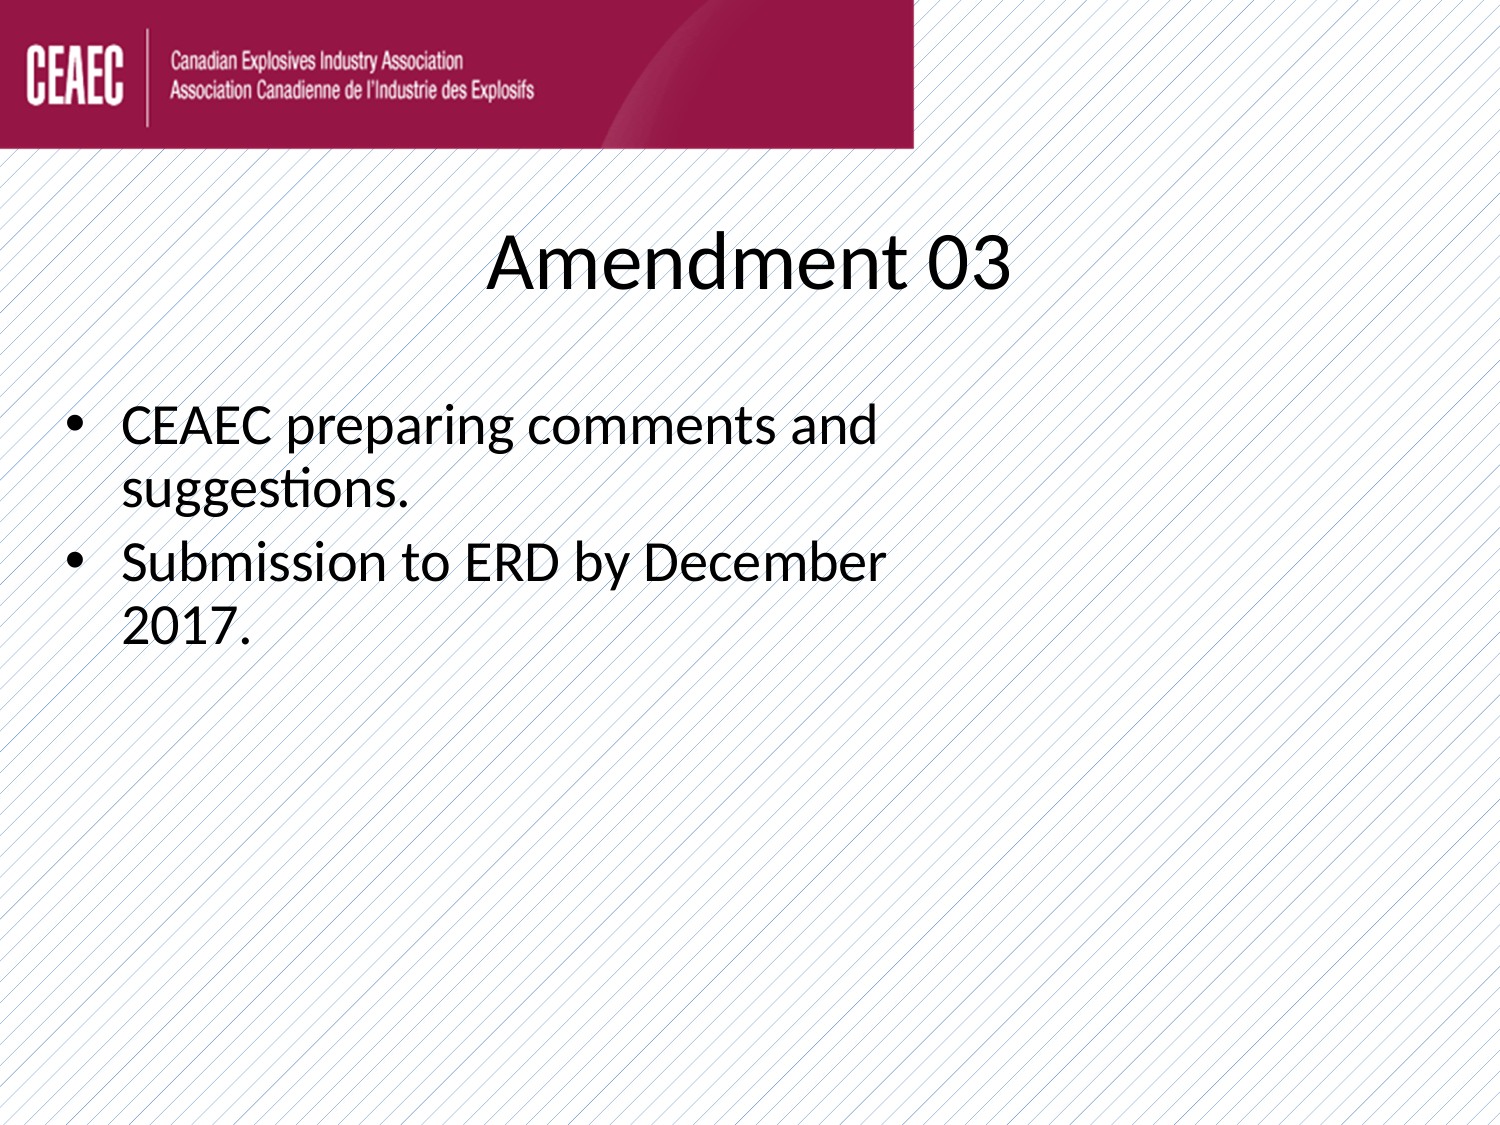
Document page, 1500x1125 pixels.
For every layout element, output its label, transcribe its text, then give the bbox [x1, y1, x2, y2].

title Amendment 03 [75, 162, 1425, 350]
text_box CEAEC preparing comments and suggestions. Submission to ERD by December 2017. [49, 349, 963, 685]
picture [0, 0, 915, 151]
